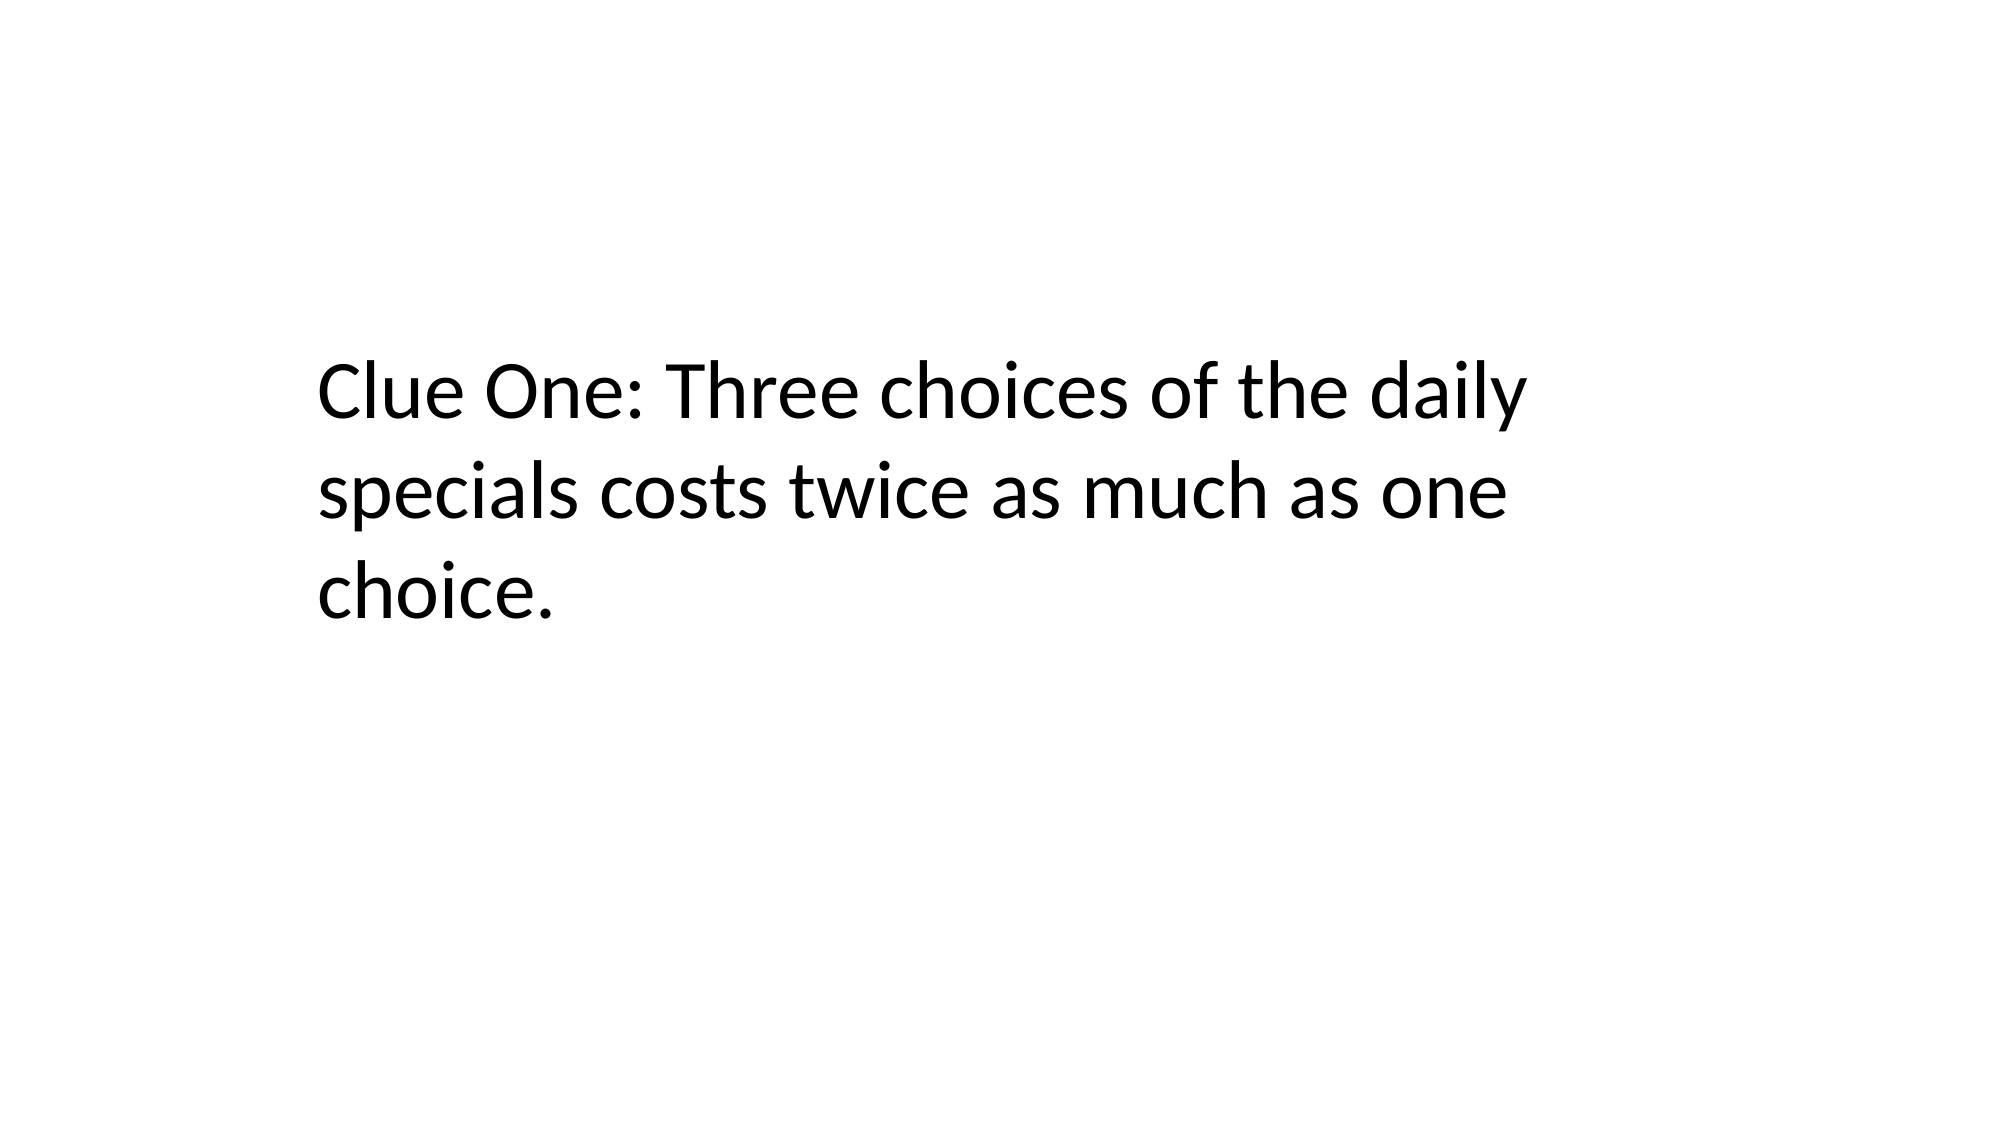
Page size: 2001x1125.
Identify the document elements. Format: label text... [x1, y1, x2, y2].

text_box Clue One: Three choices of the daily specials costs twice as much as one choice. [302, 327, 1762, 643]
